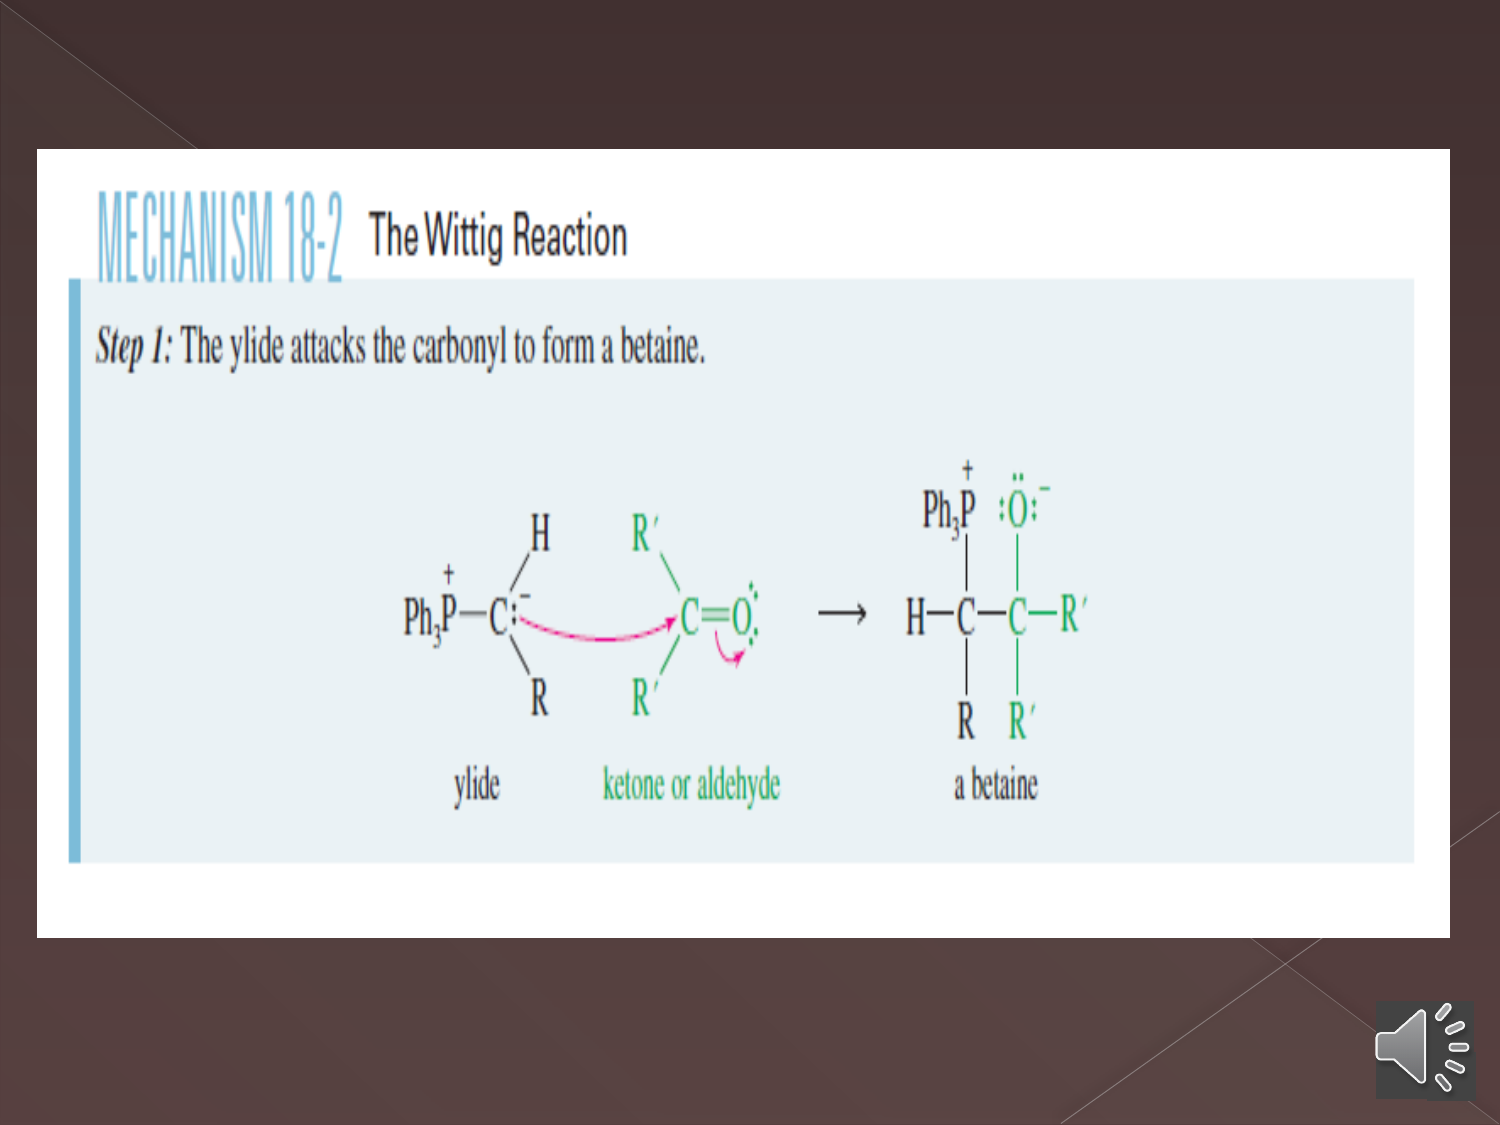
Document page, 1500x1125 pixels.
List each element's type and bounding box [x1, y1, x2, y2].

picture [37, 149, 1451, 938]
picture [1374, 999, 1477, 1102]
